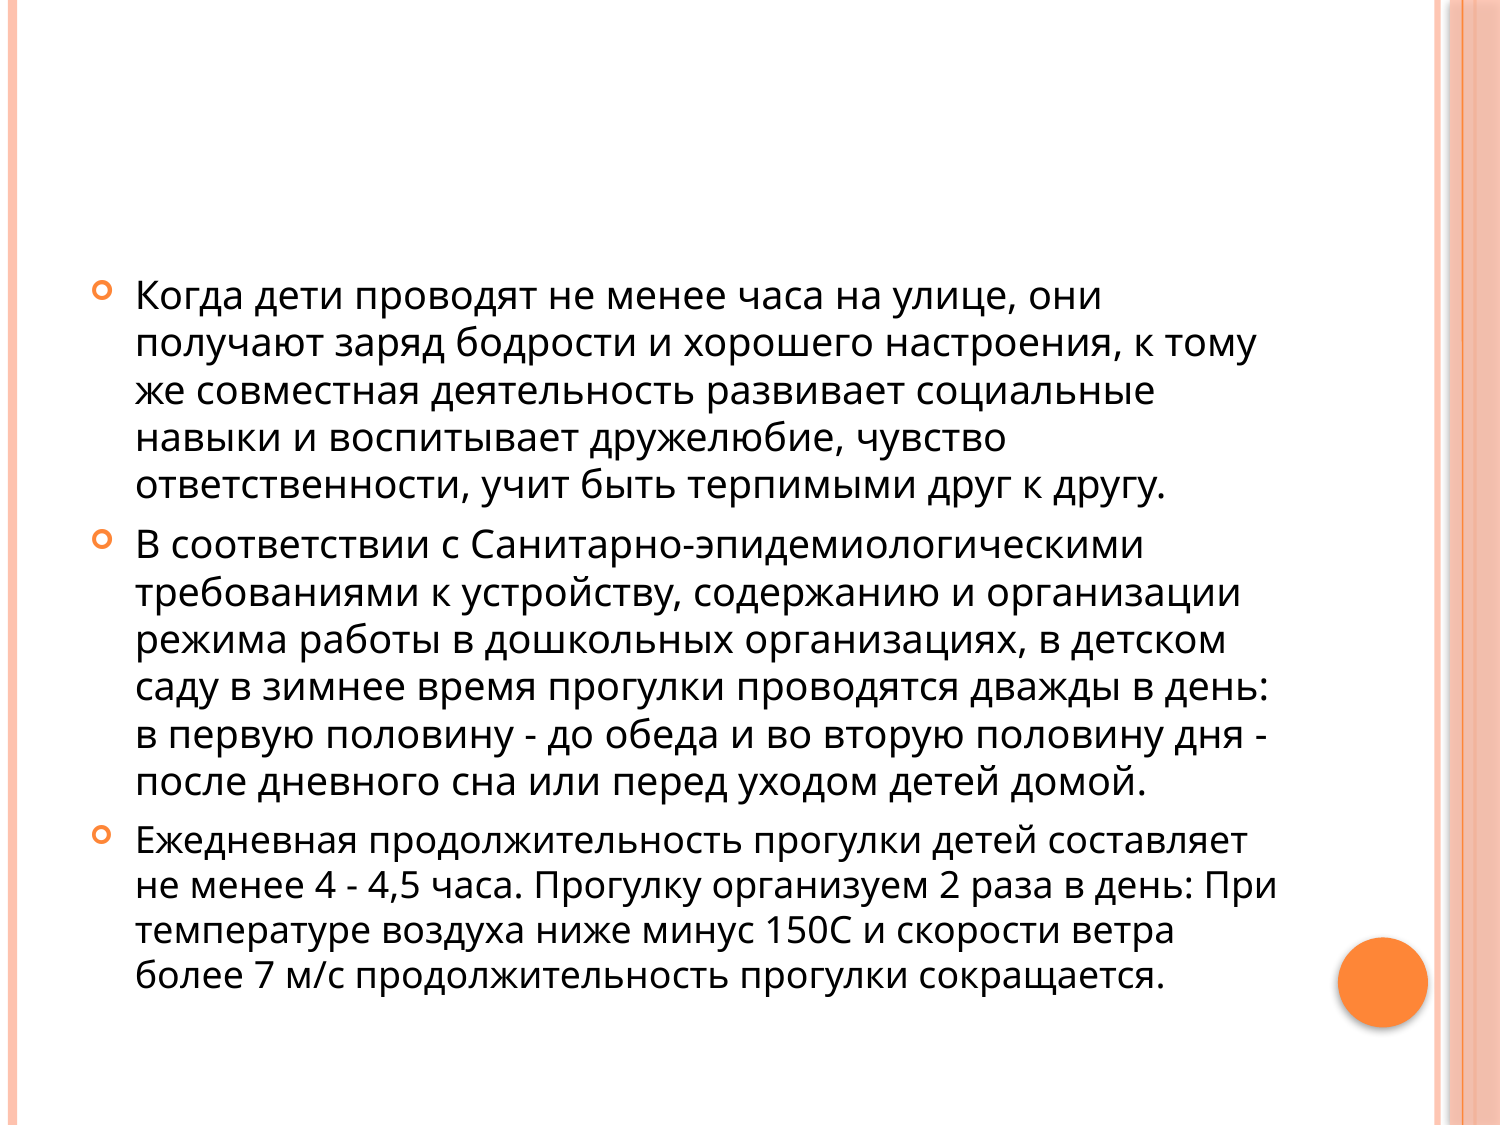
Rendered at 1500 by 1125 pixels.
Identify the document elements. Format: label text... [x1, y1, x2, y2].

list Когда дети проводят не менее часа на улице, они получают заряд бодрости и хорошего настроения, к тому же совместная деятельность развивает социальные навыки и воспитывает дружелюбие, чувство ответственности, учит быть терпимыми друг к другу. В соответствии с Санитарно-эпидемиологическими требованиями к устройству, содержанию и организации режима работы в дошкольных организациях, в детском саду в зимнее время прогулки проводятся дважды в день: в первую половину - до обеда и во вторую половину дня - после дневного сна или перед уходом детей домой. Ежедневная продолжительность прогулки детей составляет не менее 4 - 4,5 часа. Прогулку организуем 2 раза в день: При температуре воздуха ниже минус 150С и скорости ветра более 7 м/с продолжительность прогулки сокращается. [75, 262, 1300, 1062]
